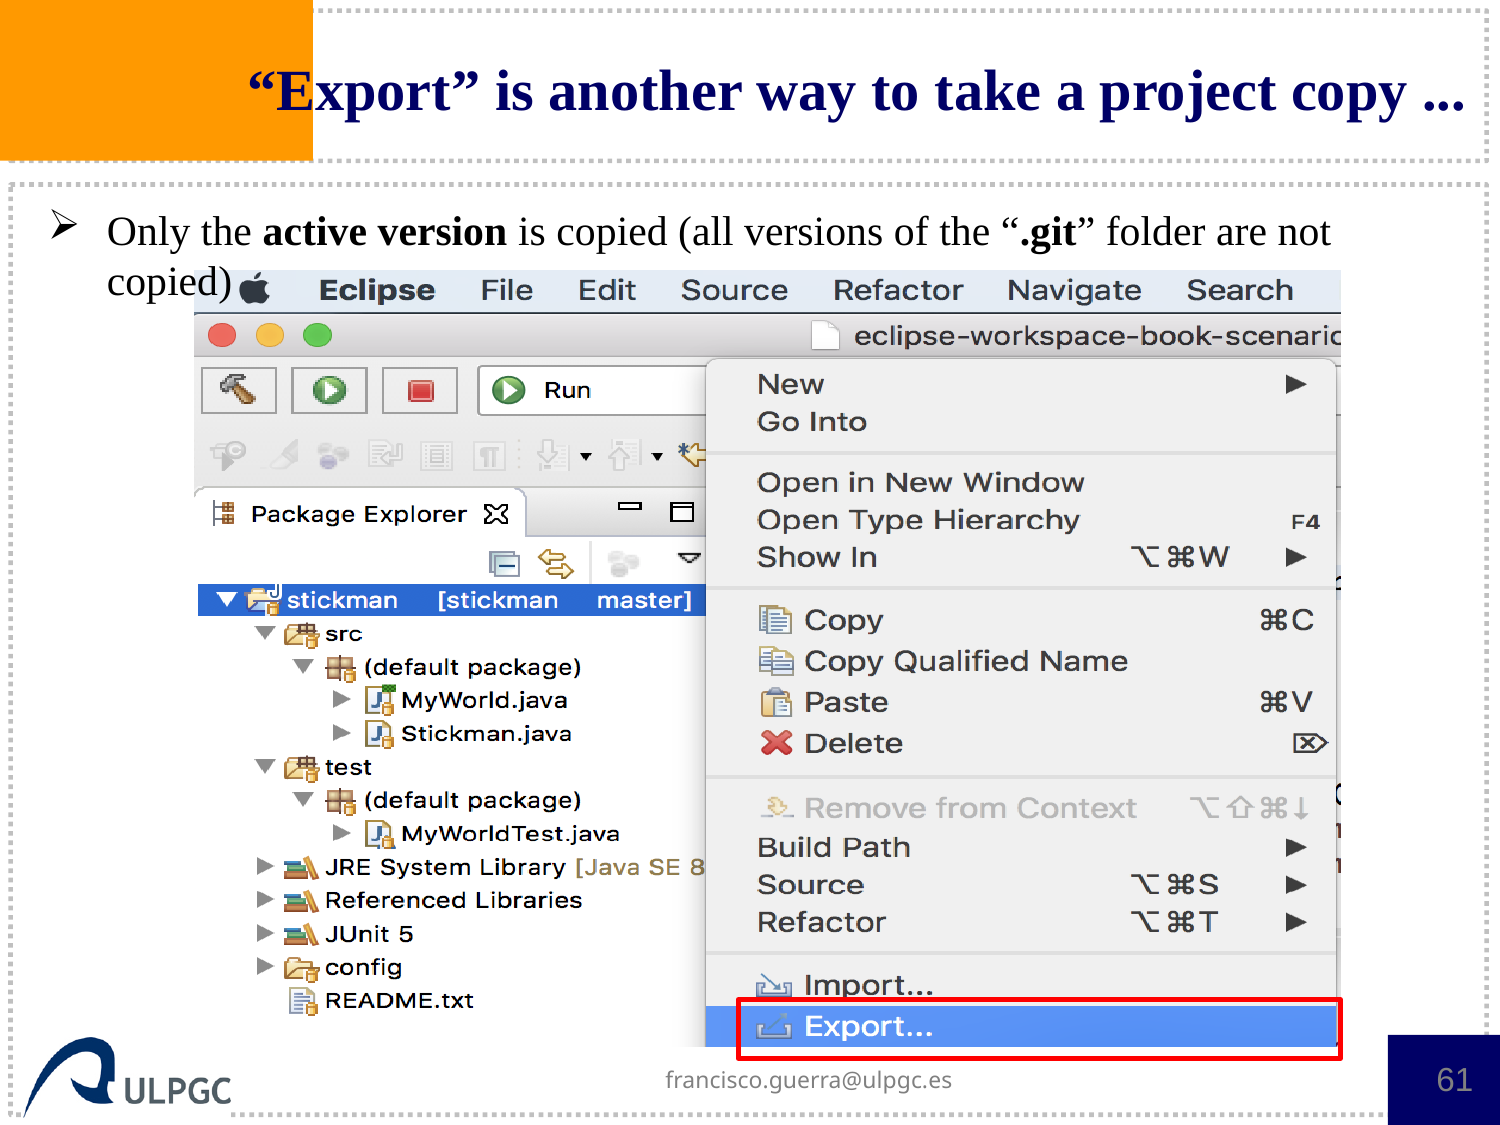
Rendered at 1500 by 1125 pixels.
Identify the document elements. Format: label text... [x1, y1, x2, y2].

picture [23, 270, 1341, 1118]
list Only the active version is copied (all versions of the “.git” folder are not copied) [32, 196, 1483, 1012]
text_box [738, 1053, 1341, 1059]
title “Export” is another way to take a project copy ... [32, 13, 1483, 162]
